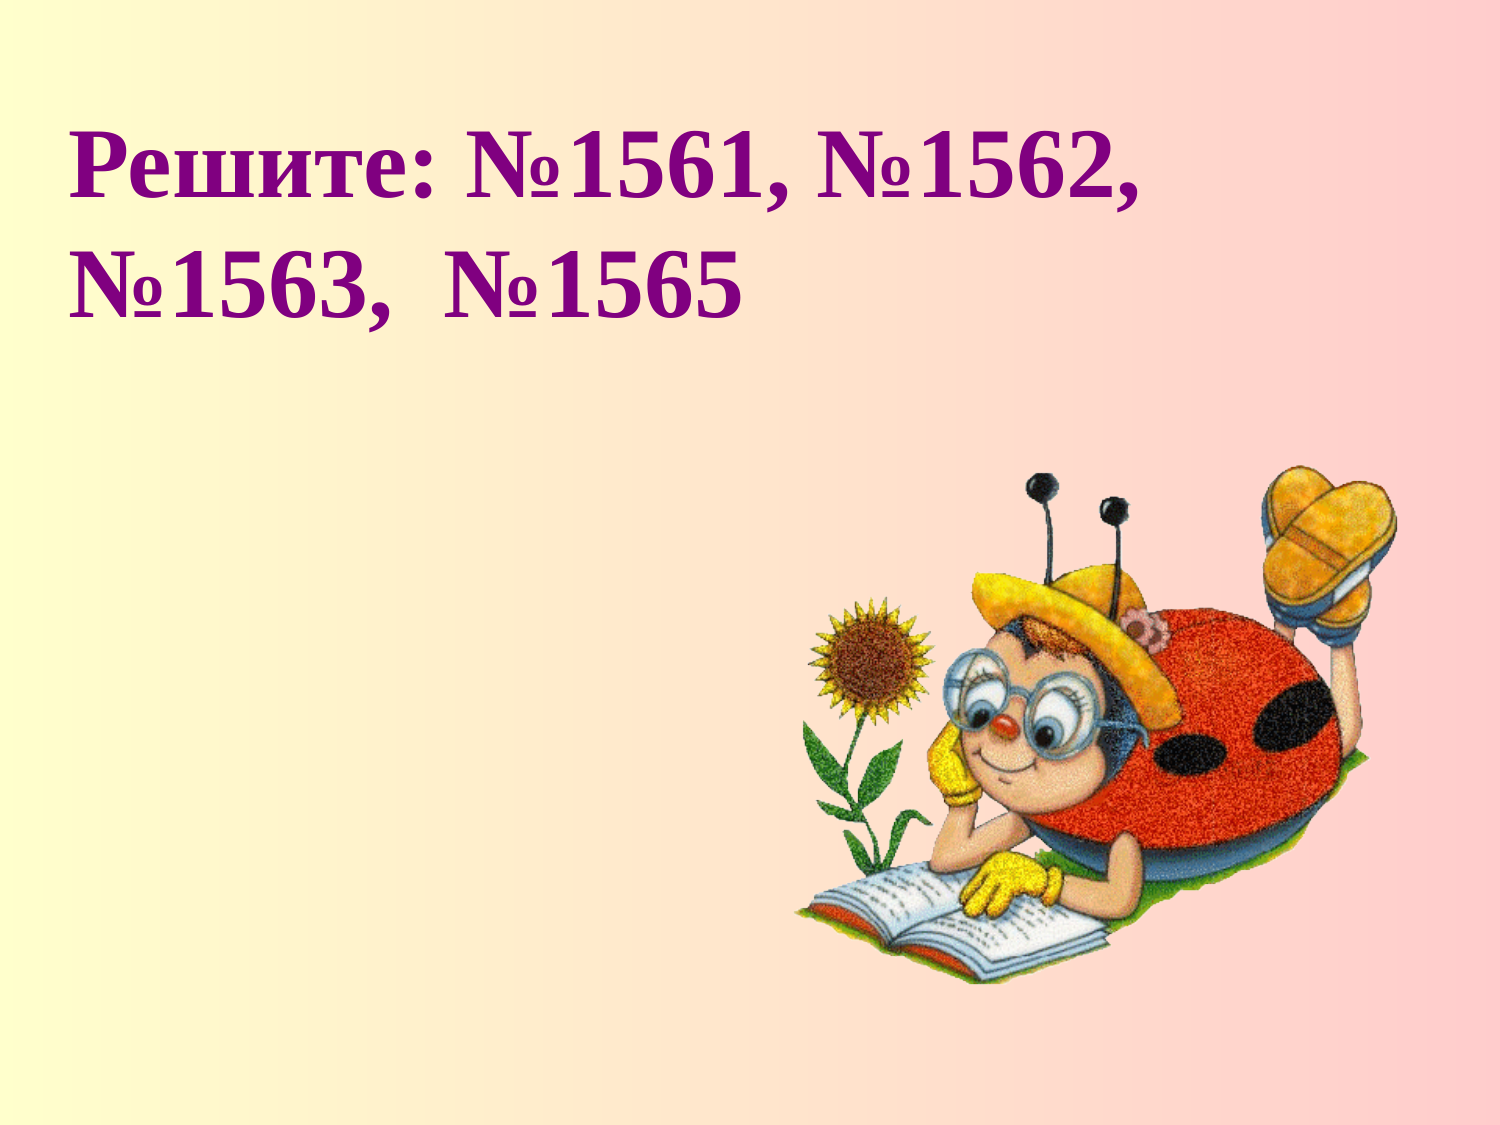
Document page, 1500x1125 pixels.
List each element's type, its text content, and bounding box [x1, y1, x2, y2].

picture [749, 373, 1454, 1077]
list Решите: №1561, №1562, №1563, №1565 [52, 89, 1404, 833]
